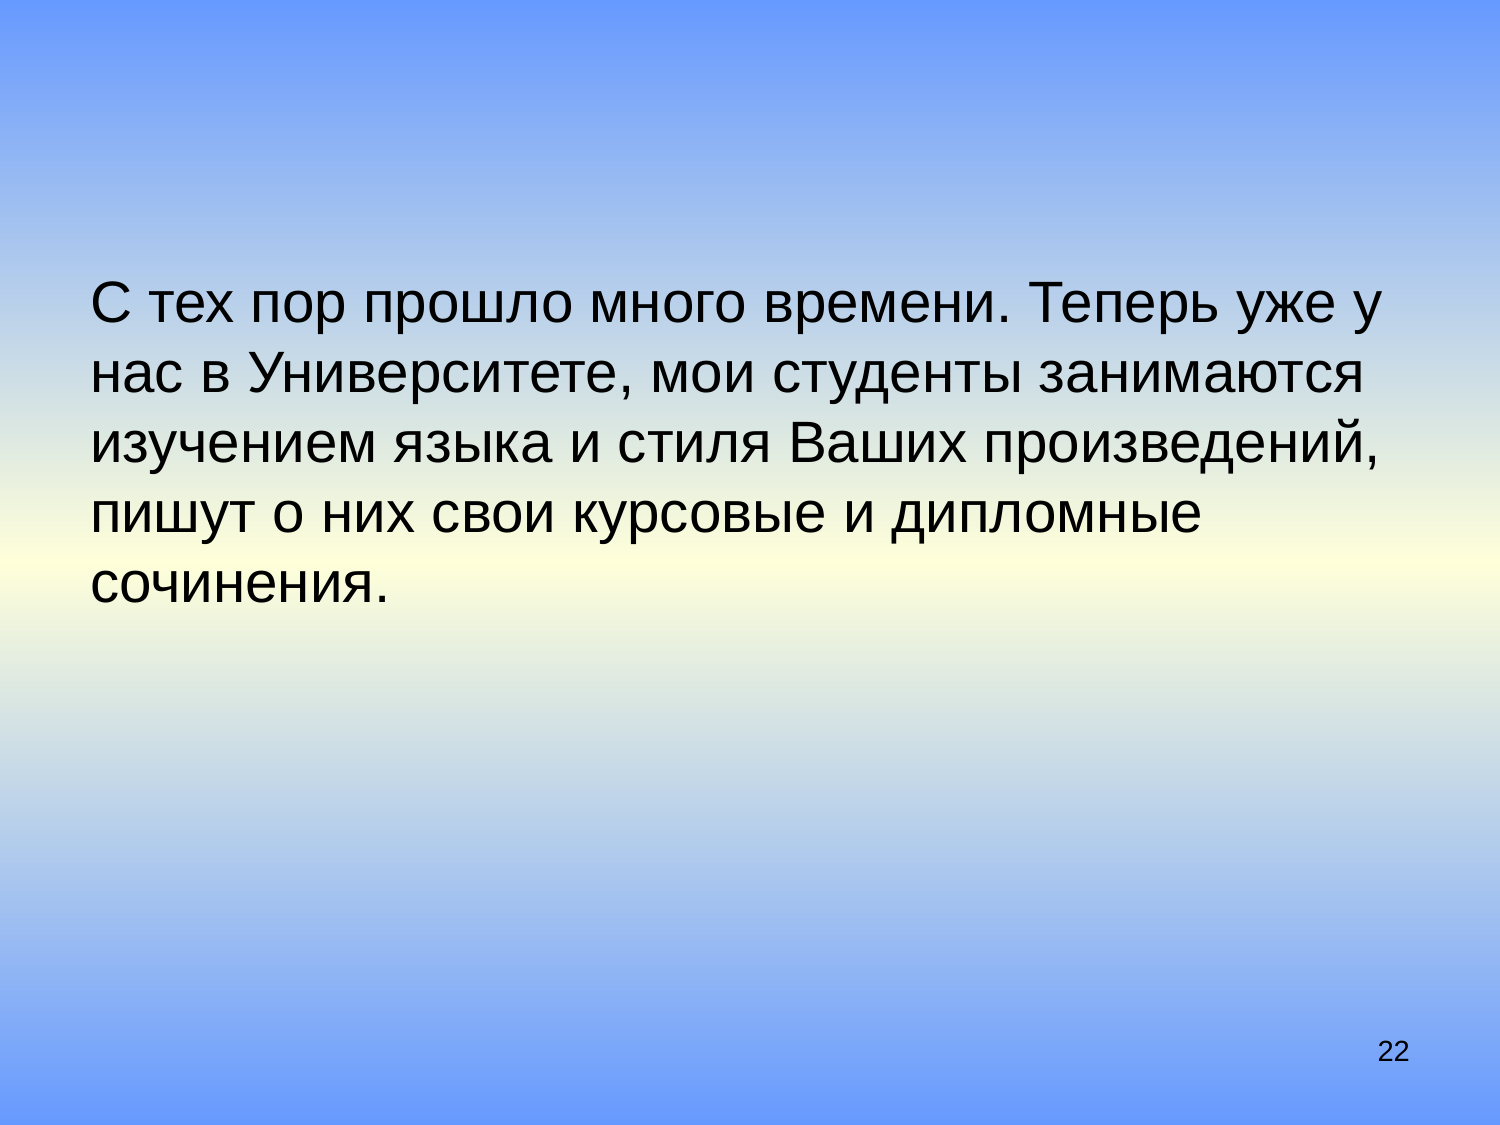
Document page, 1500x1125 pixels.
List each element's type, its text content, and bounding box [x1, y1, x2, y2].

list С тех пор прошло много времени. Теперь уже у нас в Университете, мои студенты занимаются изучением языка и стиля Ваших произведений, пишут о них свои курсовые и дипломные сочинения. [75, 257, 1425, 1000]
slide_number 22 [1074, 1024, 1425, 1103]
